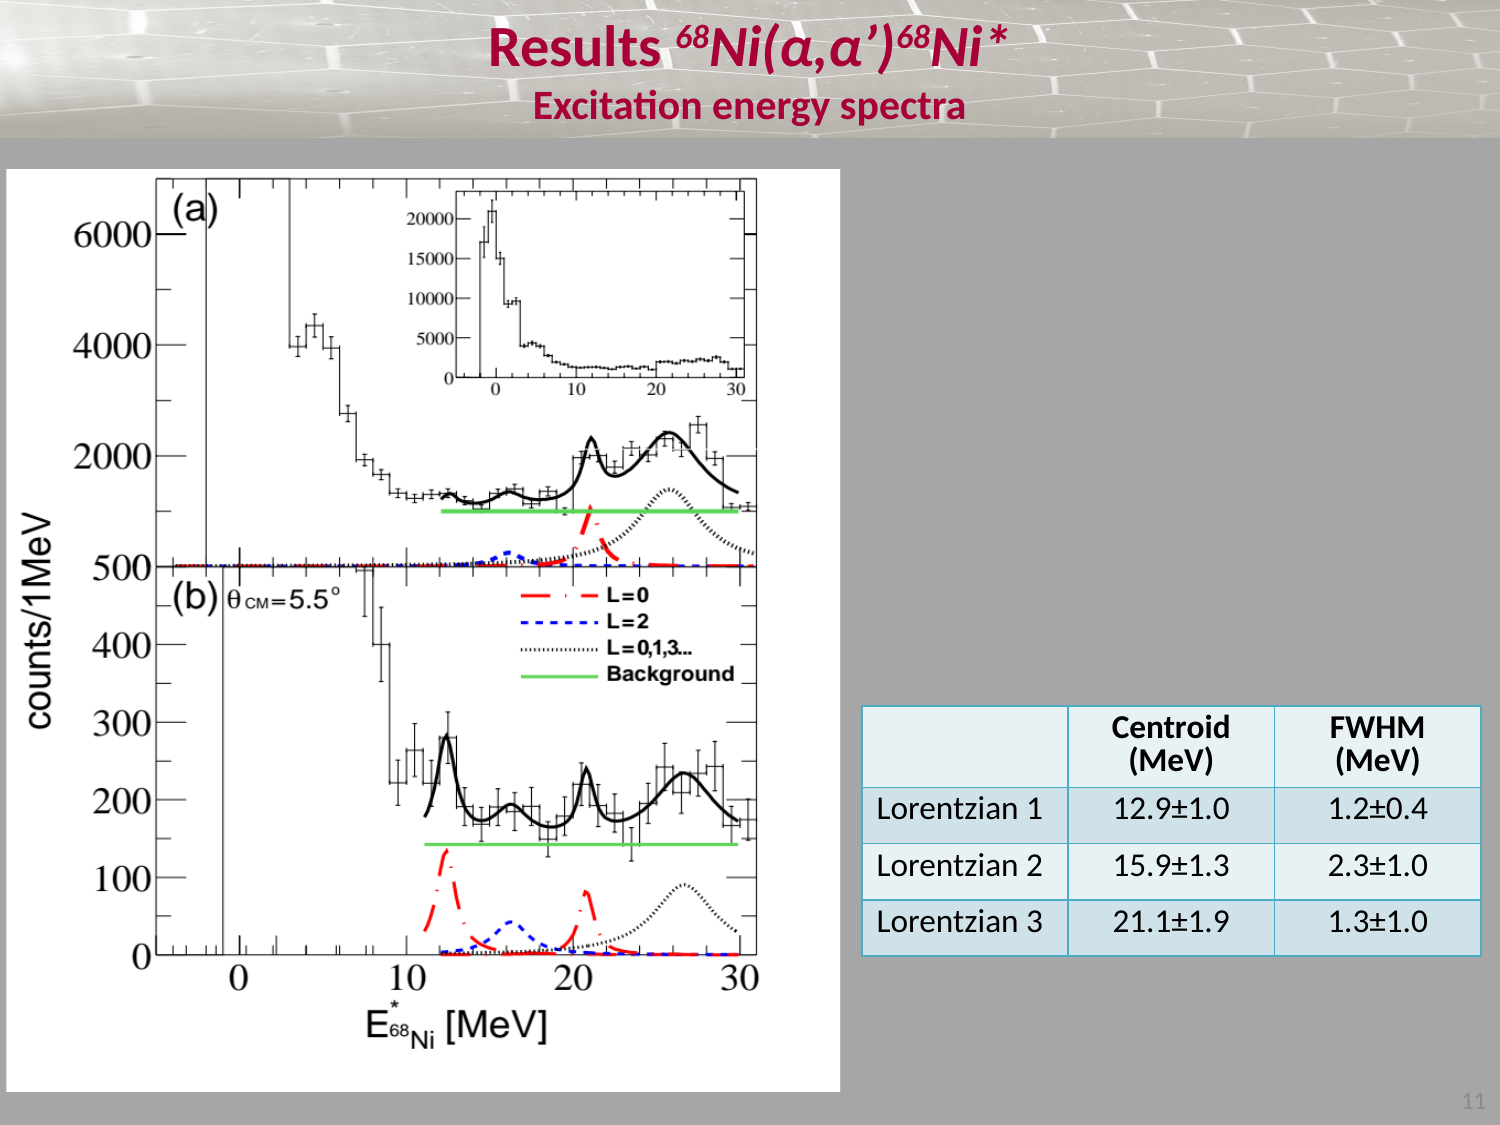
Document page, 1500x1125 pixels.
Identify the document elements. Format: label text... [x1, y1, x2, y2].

table_header FWHM (MeV) [1275, 707, 1480, 787]
table_cell Lorentzian 1 [921, 788, 1067, 843]
table_cell 15.9±1.3 [1069, 844, 1274, 899]
table_header [921, 707, 1067, 787]
table_cell 2.3±1.0 [1275, 844, 1480, 899]
table_header Centroid (MeV) [1069, 707, 1274, 787]
table_cell 1.3±1.0 [1275, 901, 1480, 955]
table_cell Lorentzian 2 [921, 844, 1067, 899]
slide_number 11 [1151, 1069, 1500, 1125]
table_cell Lorentzian 3 [921, 901, 1067, 955]
table_cell 21.1±1.9 [1069, 901, 1274, 955]
table_cell 1.2±0.4 [1275, 788, 1480, 843]
picture [0, 0, 1500, 138]
table_cell 12.9±1.0 [1069, 788, 1274, 843]
picture [0, 169, 917, 1092]
